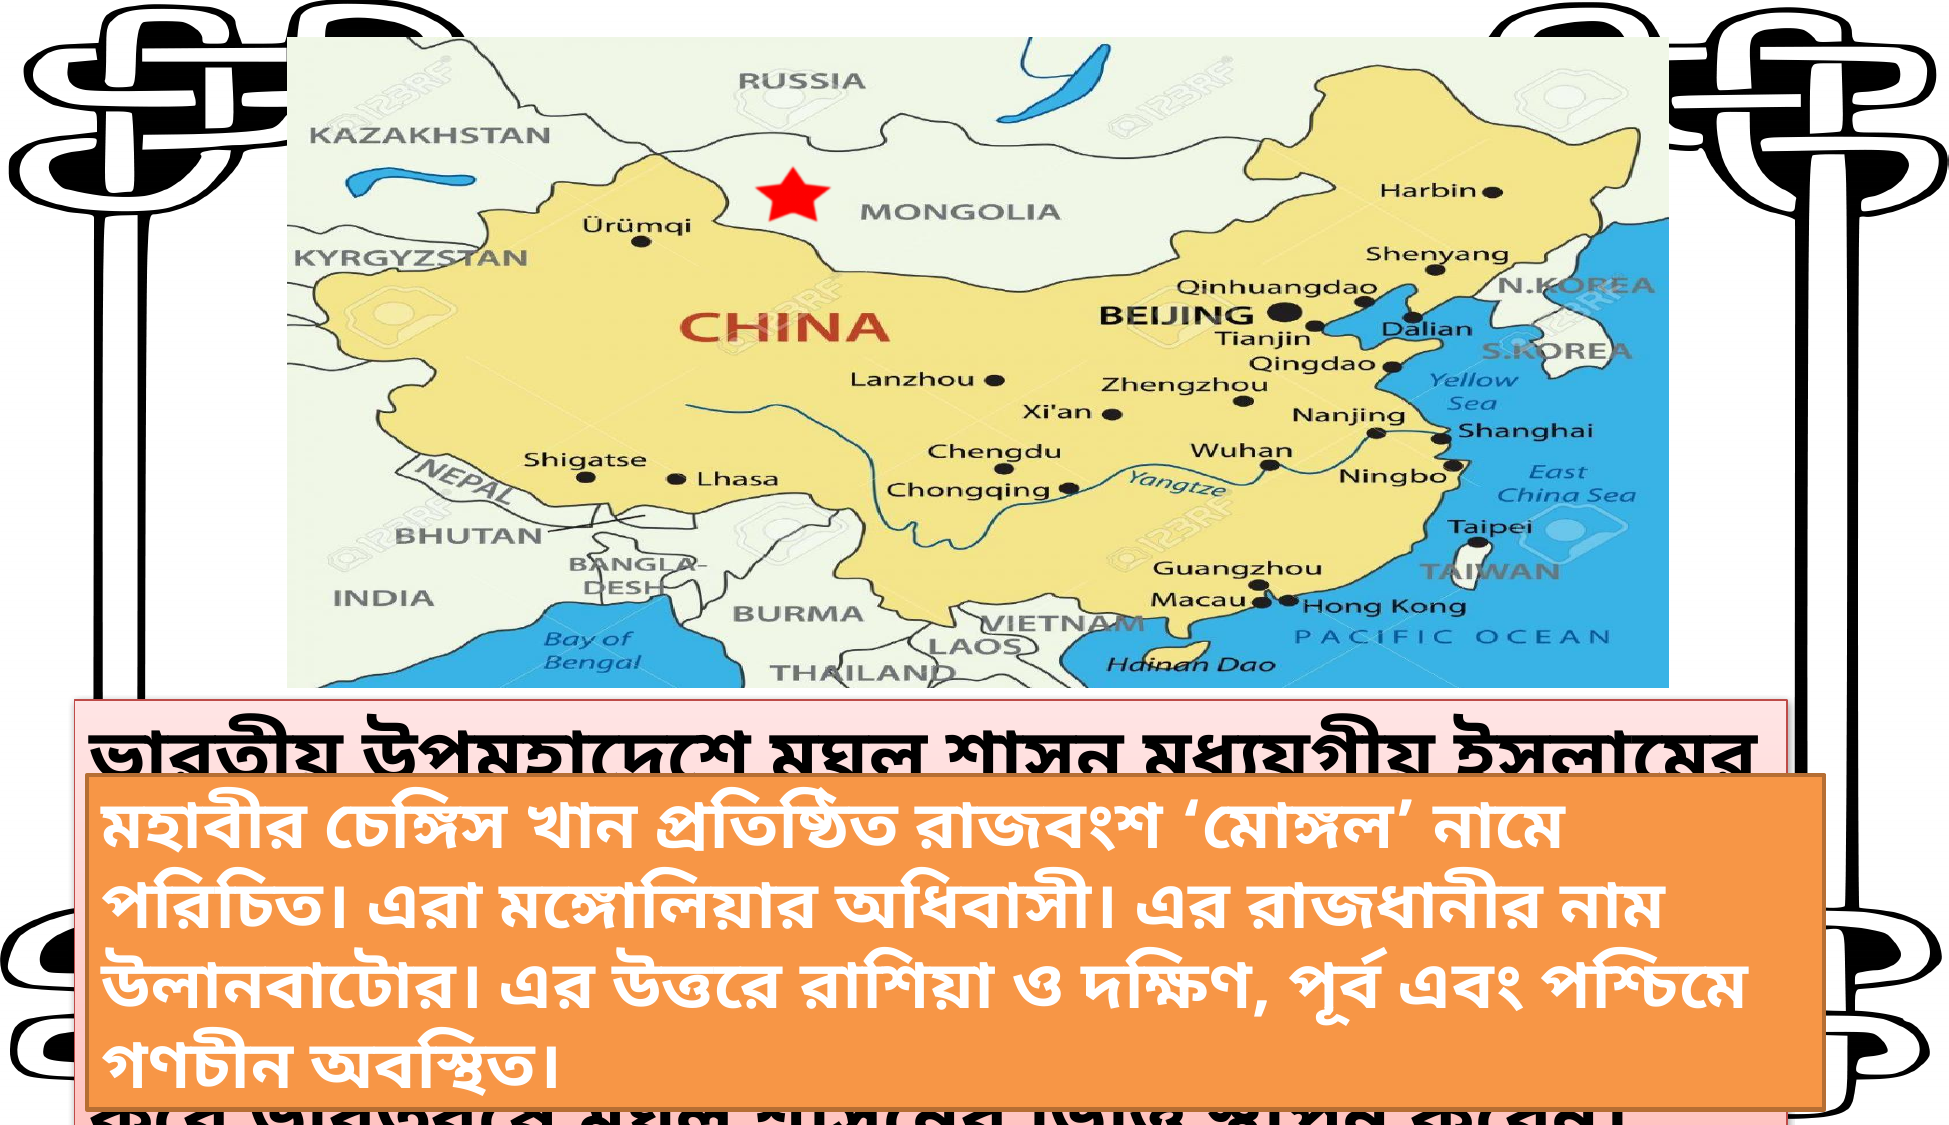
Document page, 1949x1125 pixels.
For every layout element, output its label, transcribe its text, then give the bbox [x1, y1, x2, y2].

text_box মহাবীর চেঙ্গিস খান প্রতিষ্ঠিত রাজবংশ ‘মোঙ্গল’ নামে পরিচিত। এরা মঙ্গোলিয়ার অধিবাসী। এর রাজধানীর নাম উলানবাটোর। এর উত্তরে রাশিয়া ও দক্ষিণ, পূর্ব এবং পশ্চিমে গণচীন অবস্থিত। [85, 773, 1826, 1112]
picture [0, 0, 1949, 1125]
text_box ভারতীয় উপমহাদেশে মুঘল শাসন মধ্যযুগীয় ইসলামের ইতিহহাসে একটি গৌরবোজ্জ্বল অধ্যায়। এ বংশের প্রতিষ্ঠাতা জহিরউদ্দিন মুহম্মদ বাবর ১৫২৬ খ্রি: পানিরপথের প্রথম যুদ্ধে ইব্রাহিম লোদিকে পরাজিত করে ভারতবর্ষে মুঘল শাসনের ভিত্তি স্থাপন করেন। [74, 699, 1788, 1125]
